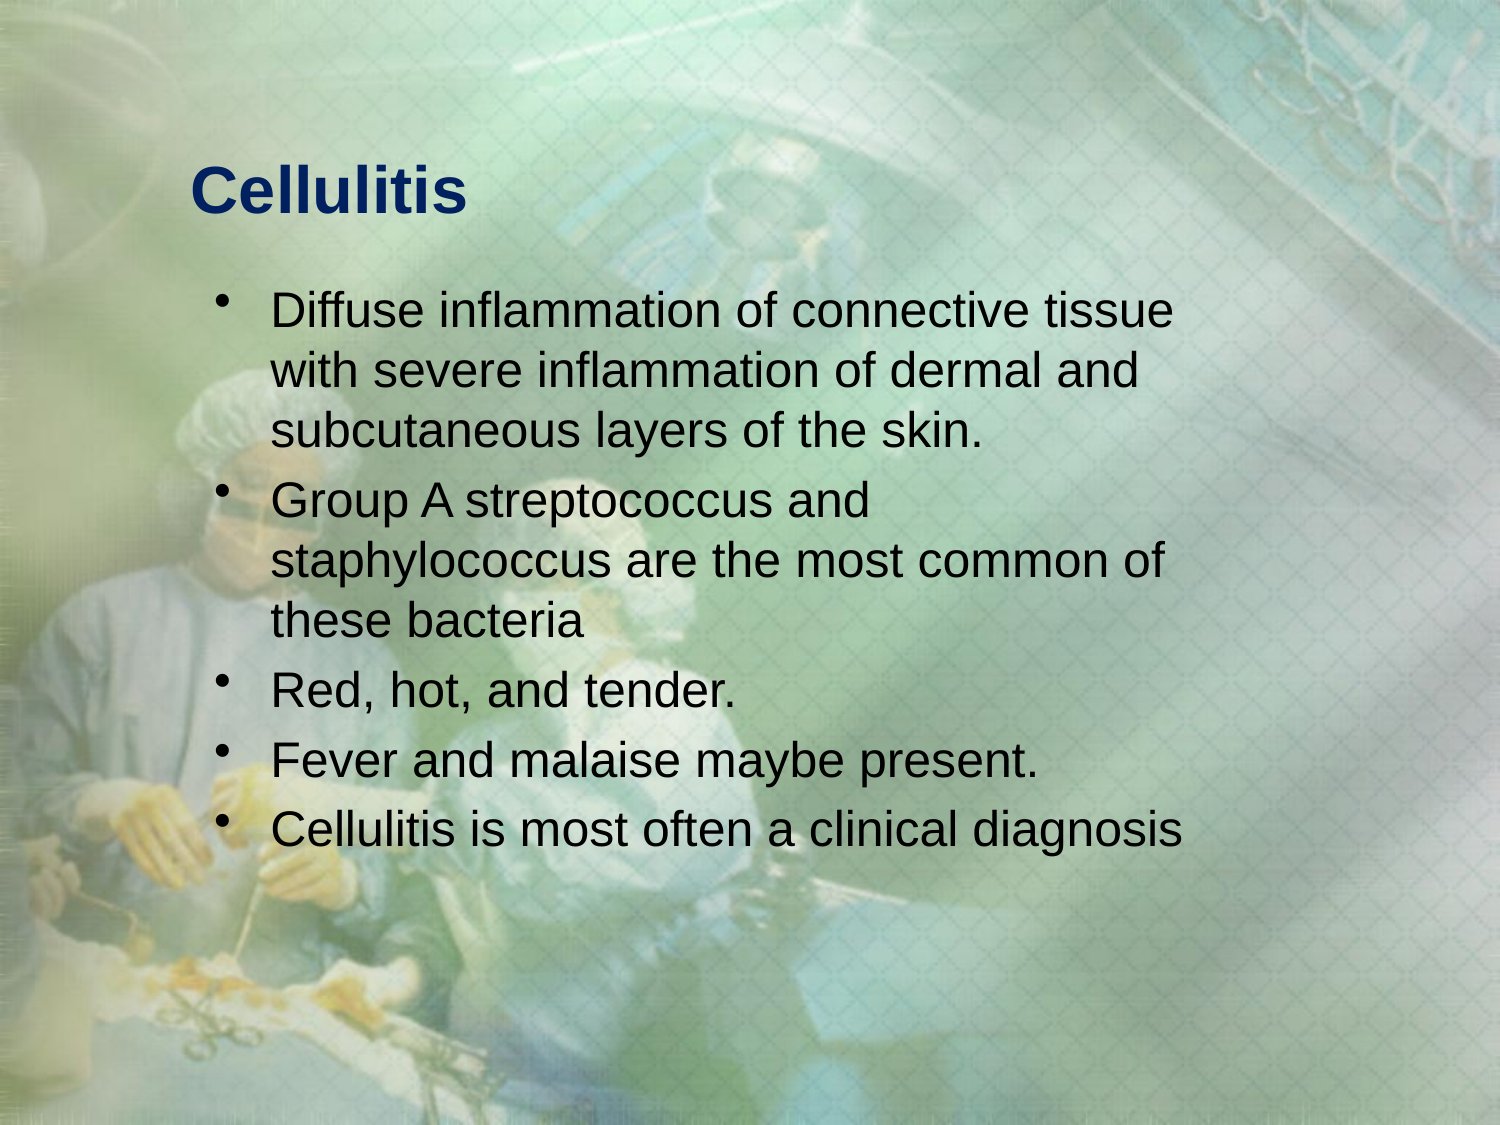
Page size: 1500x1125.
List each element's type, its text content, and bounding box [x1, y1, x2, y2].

title Cellulitis [175, 46, 1213, 235]
picture [0, 0, 1500, 1125]
list Diffuse inflammation of connective tissue with severe inflammation of dermal and subcutaneous layers of the skin. Group A streptococcus and staphylococcus are the most common of these bacteria Red, hot, and tender. Fever and malaise maybe present. Cellulitis is most often a clinical diagnosis [198, 269, 1238, 1013]
